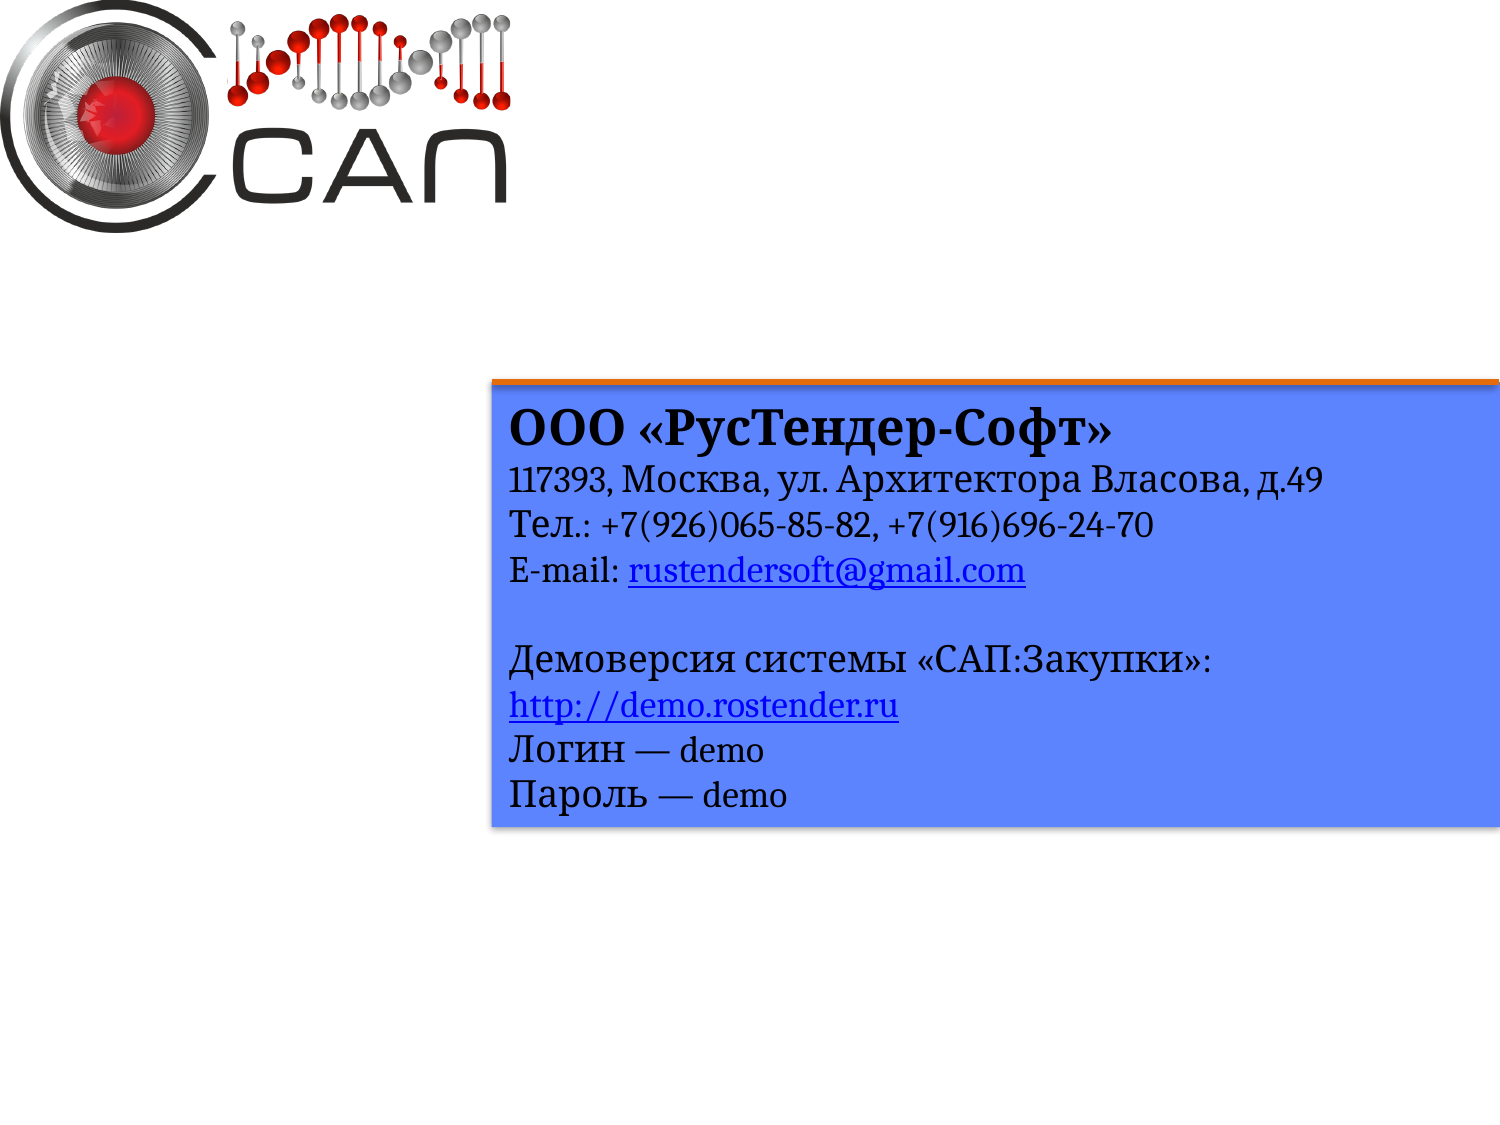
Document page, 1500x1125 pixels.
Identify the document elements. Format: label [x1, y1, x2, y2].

text_box [159, 124, 191, 185]
picture [0, 0, 511, 233]
text_box [491, 381, 1500, 828]
